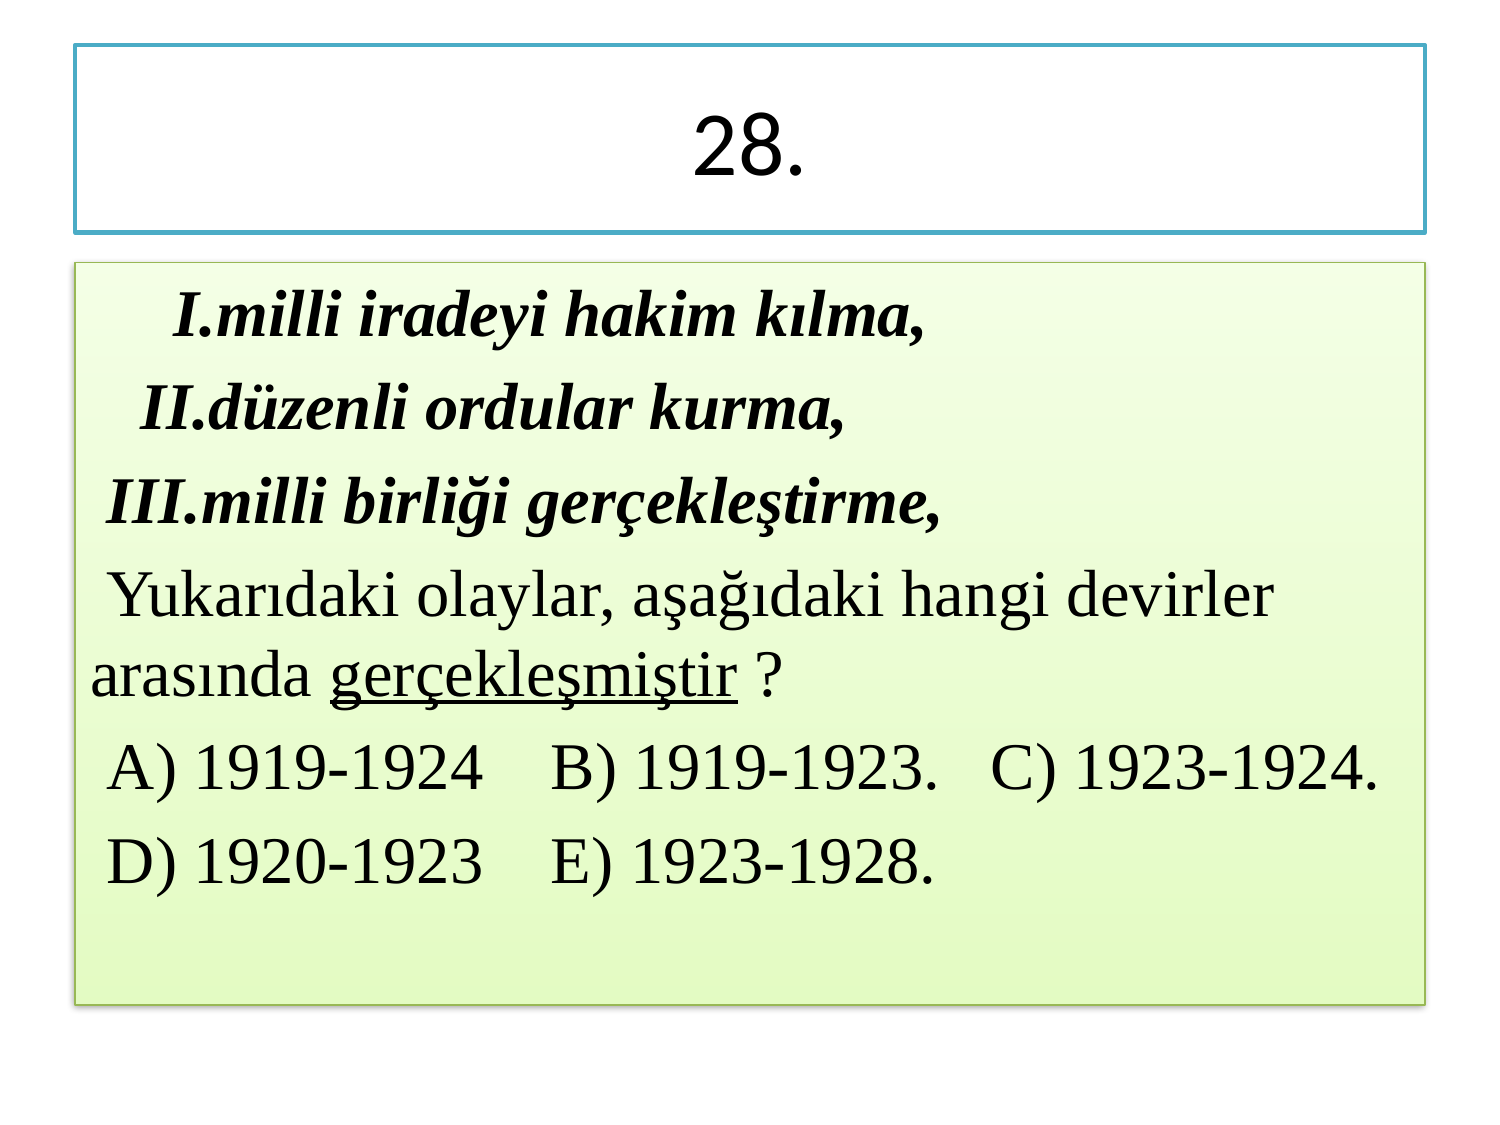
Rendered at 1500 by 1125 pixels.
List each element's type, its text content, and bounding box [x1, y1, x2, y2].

list I.milli iradeyi hakim kılma, II.düzenli ordular kurma, III.milli birliği gerçekleştirme, Yukarıdaki olaylar, aşağıdaki hangi devirler arasında gerçekleşmiştir ? A) 1919-1924 B) 1919-1923. C) 1923-1924. D) 1920-1923 E) 1923-1928. [74, 262, 1426, 1006]
title 28. [73, 43, 1427, 235]
